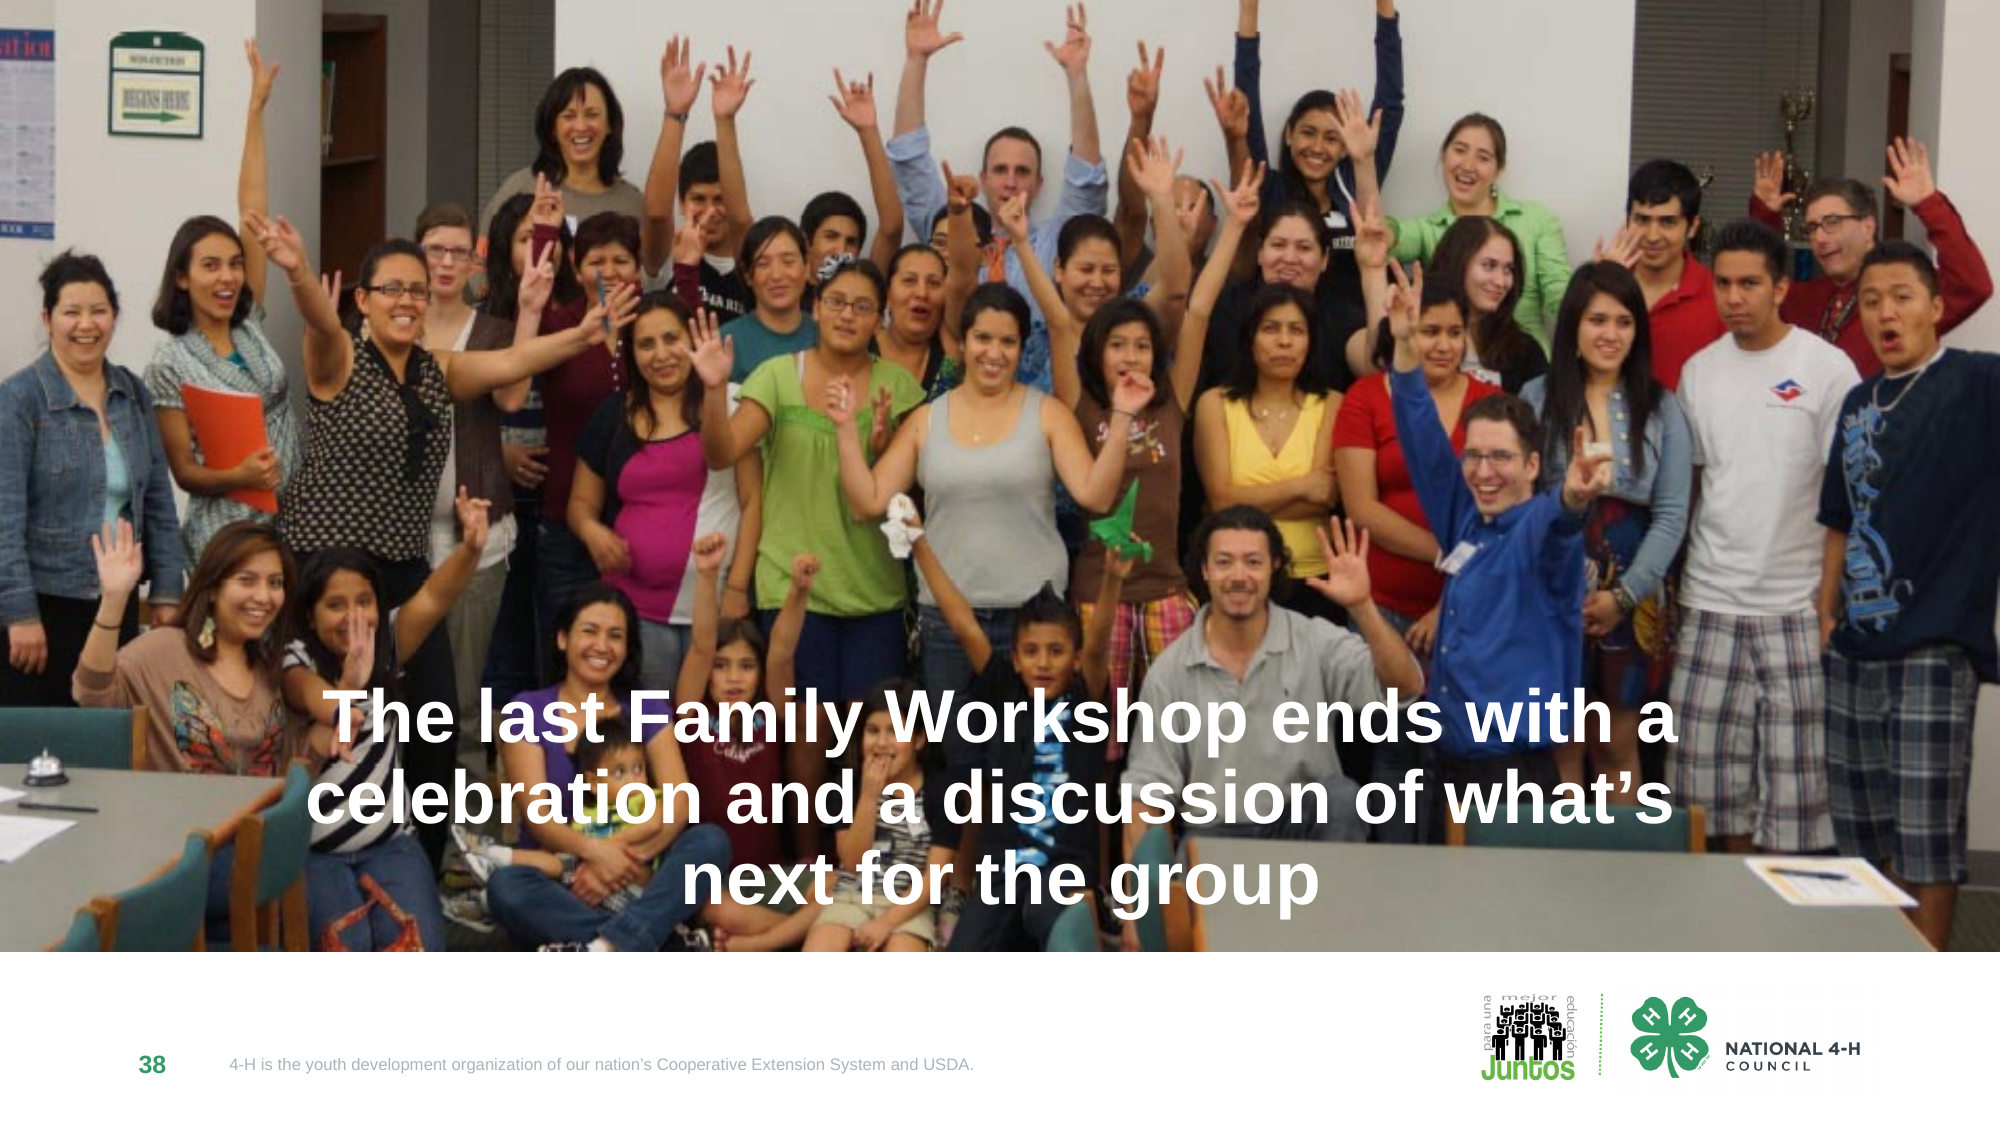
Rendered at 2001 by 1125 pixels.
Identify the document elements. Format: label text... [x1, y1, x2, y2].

slide_number 38 [138, 1032, 204, 1095]
picture [1479, 992, 1578, 1082]
picture [1609, 978, 1881, 1096]
picture [0, 0, 2000, 952]
